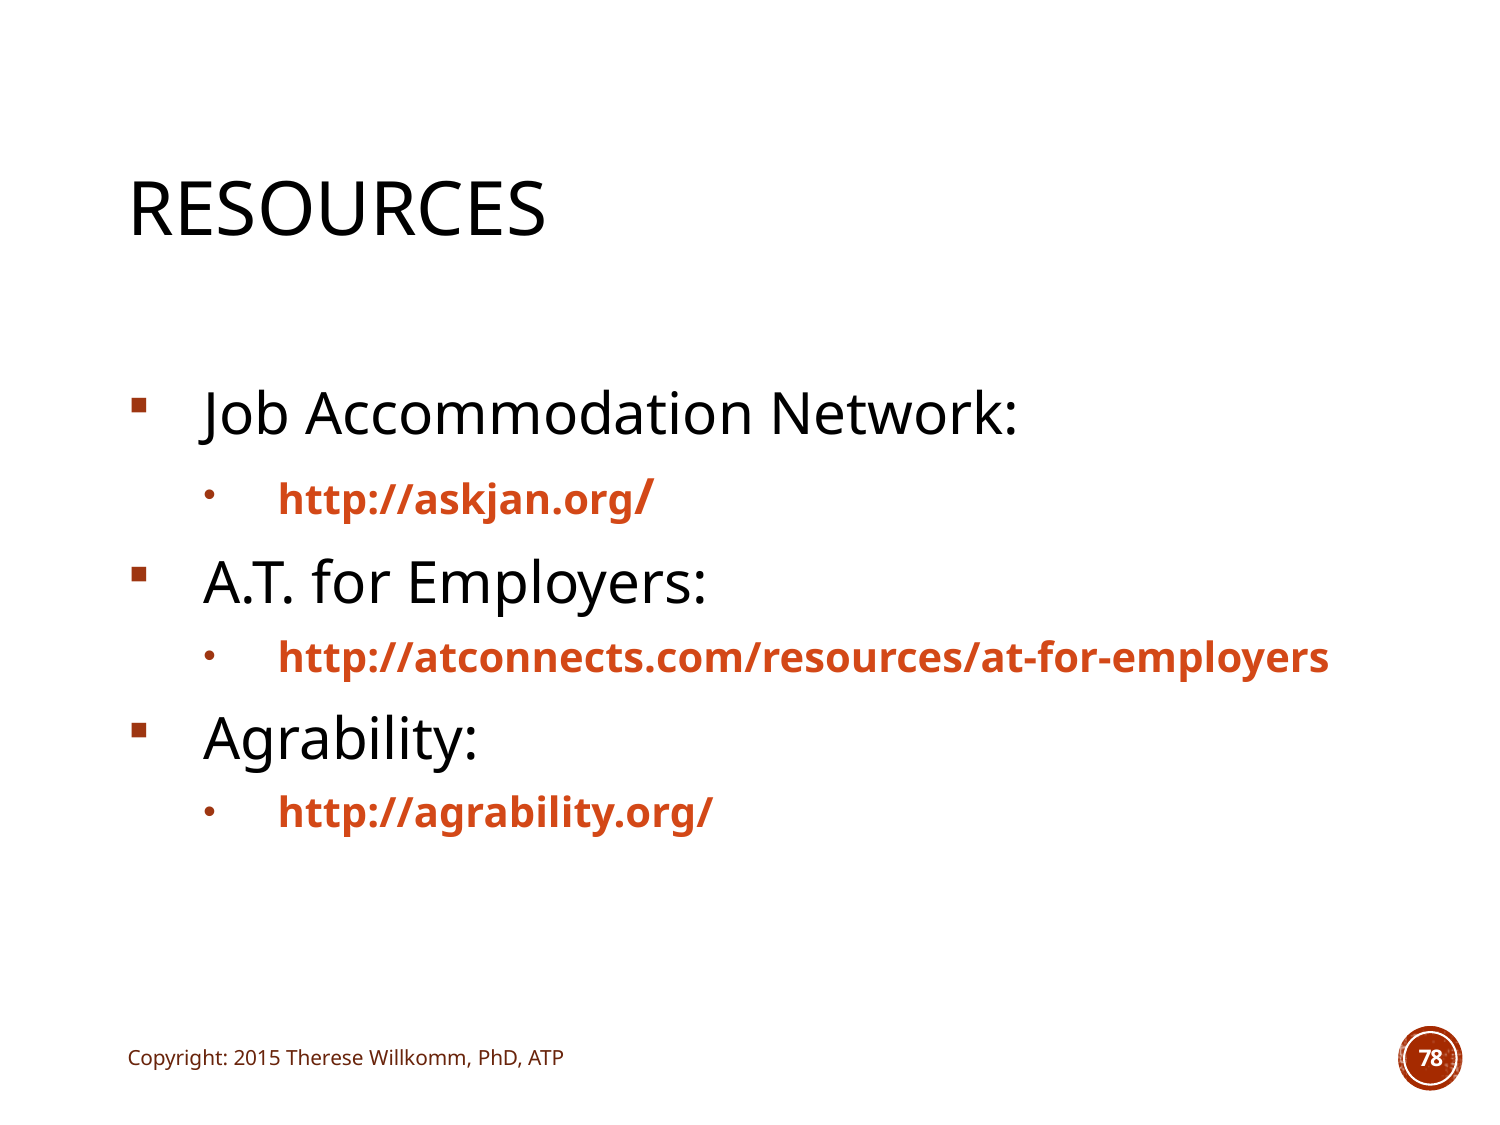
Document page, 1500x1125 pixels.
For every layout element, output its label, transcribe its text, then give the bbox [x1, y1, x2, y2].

title Resources [112, 79, 1388, 344]
slide_number 78 [1391, 1028, 1471, 1089]
list Job Accommodation Network: http://askjan.org/ A.T. for Employers: http://atconnects.com/resources/at-for-employers Agrability: http://agrability.org/ [112, 348, 1392, 1013]
footer Copyright: 2015 Therese Willkomm, PhD, ATP [112, 1028, 891, 1089]
